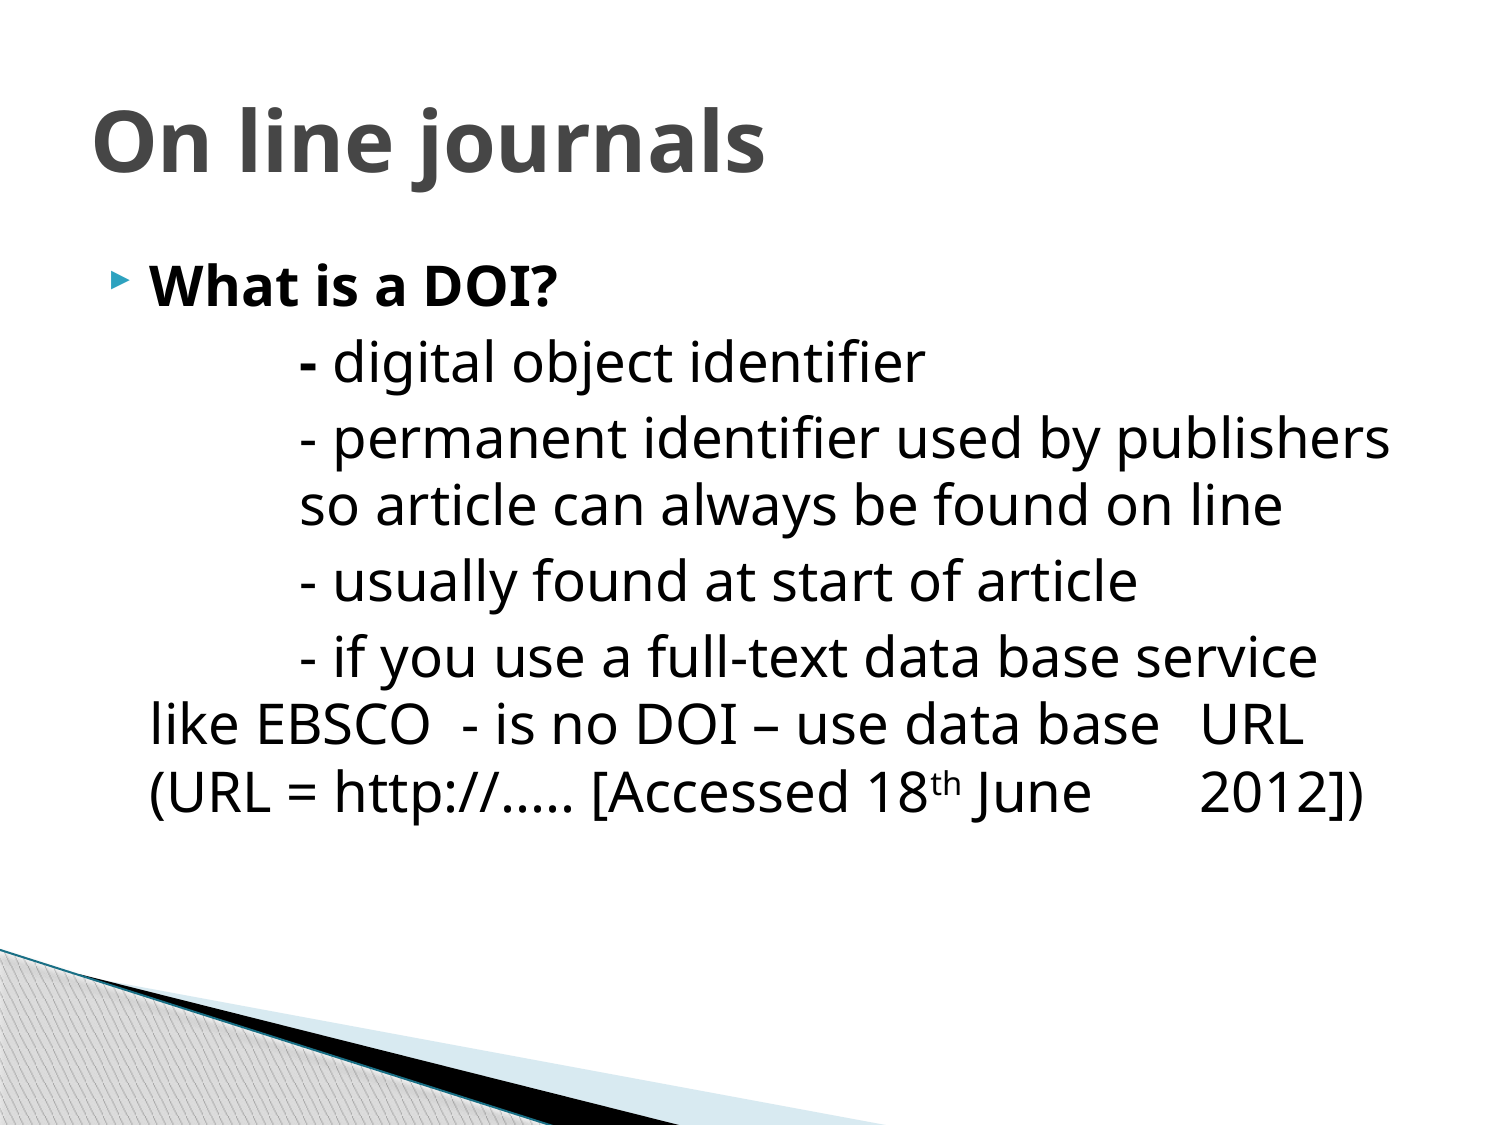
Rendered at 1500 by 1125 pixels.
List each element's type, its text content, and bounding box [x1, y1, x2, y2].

list What is a DOI? - digital object identifier - permanent identifier used by publishers so article can always be found on line - usually found at start of article - if you use a full-text data base service like EBSCO - is no DOI – use data base URL (URL = http://..... [Accessed 18th June 2012]) [74, 242, 1426, 986]
title On line journals [75, 45, 1425, 233]
